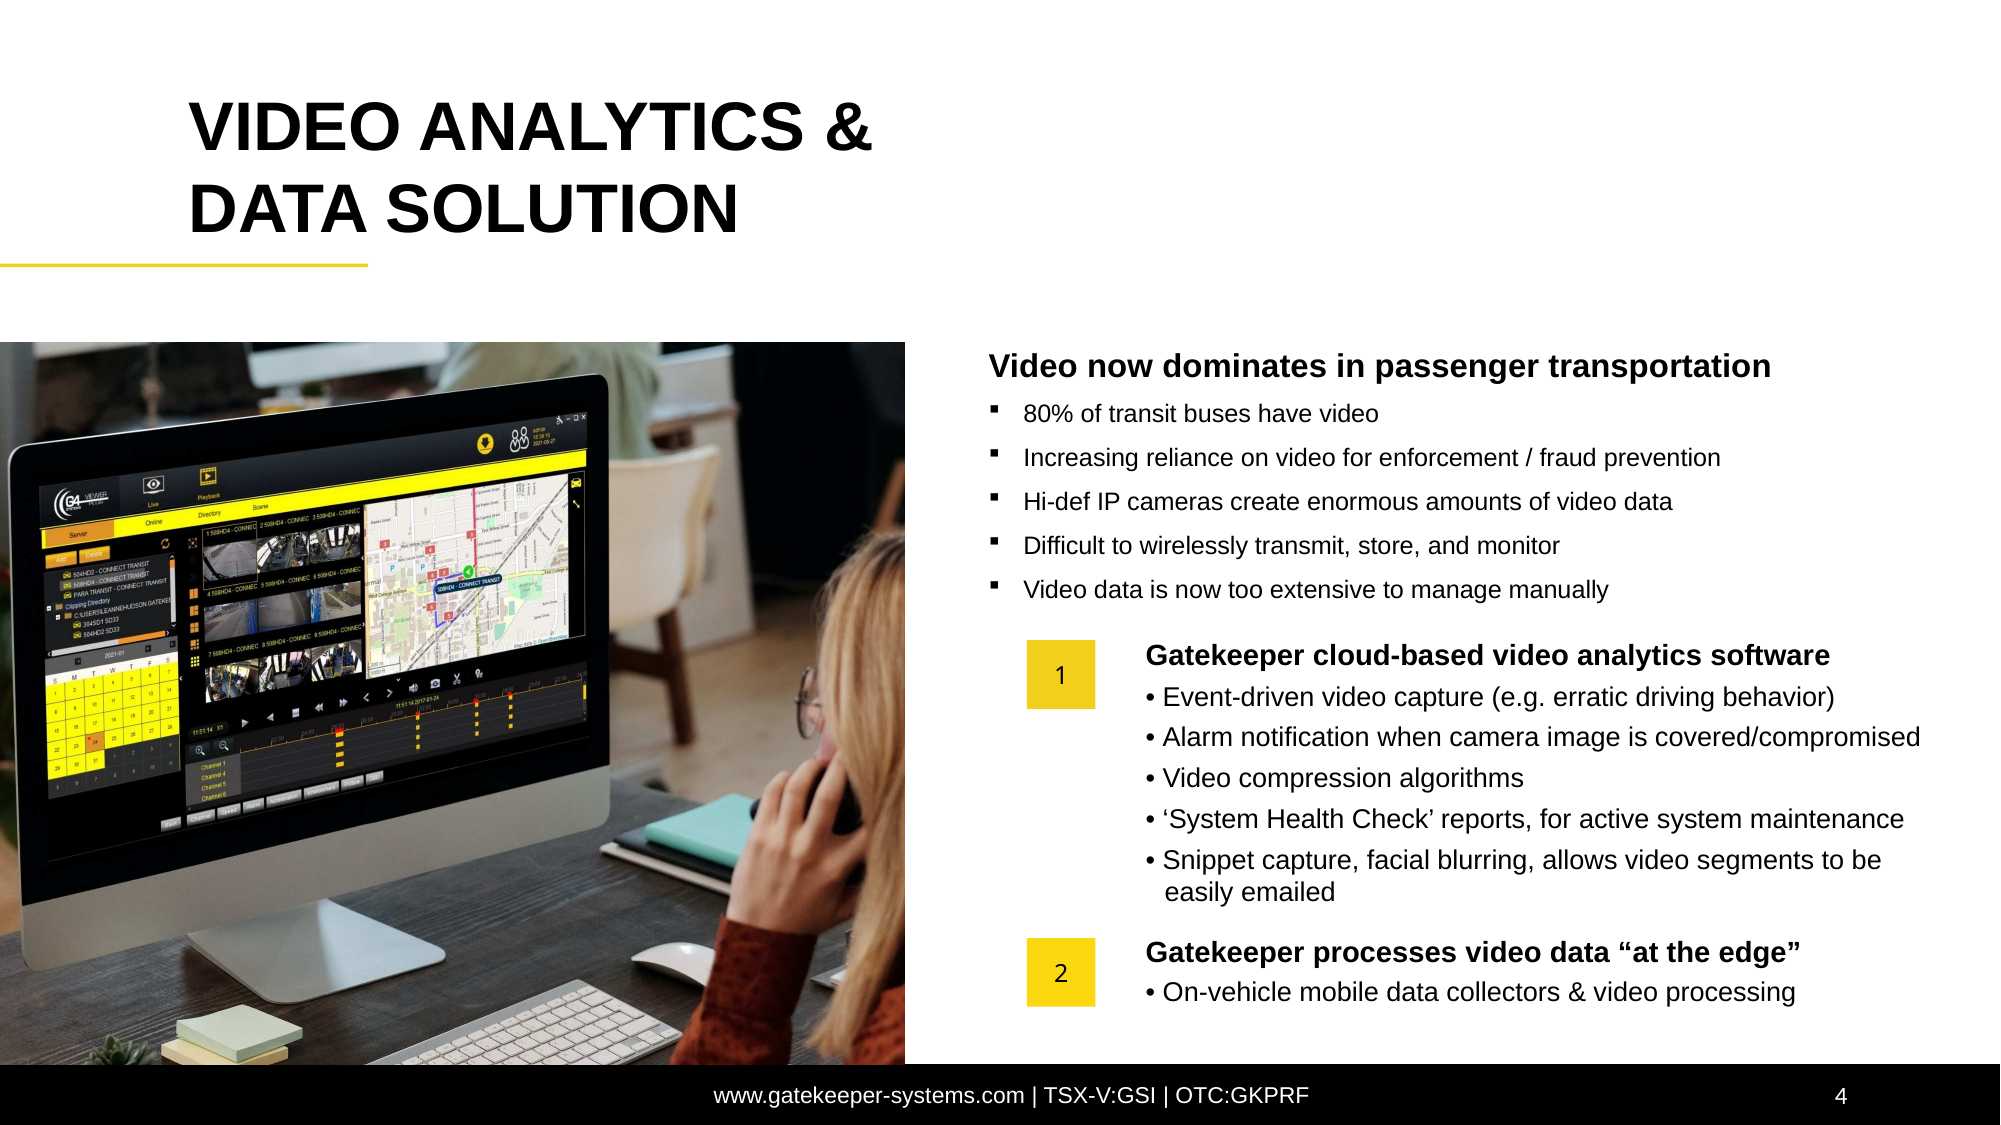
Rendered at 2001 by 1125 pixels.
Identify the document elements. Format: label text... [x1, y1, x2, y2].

list Video now dominates in passenger transportation 80% of transit buses have video Increasing reliance on video for enforcement / fraud prevention Hi-def IP cameras create enormous amounts of video data Difficult to wirelessly transmit, store, and monitor Video data is now too extensive to manage manually [973, 317, 1879, 613]
slide_number 4 [1412, 1065, 1863, 1125]
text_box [1026, 628, 1941, 755]
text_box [1026, 926, 1827, 1053]
title VIDEO ANALYTICS & DATA SOLUTION [173, 66, 1827, 262]
picture [0, 342, 905, 1066]
